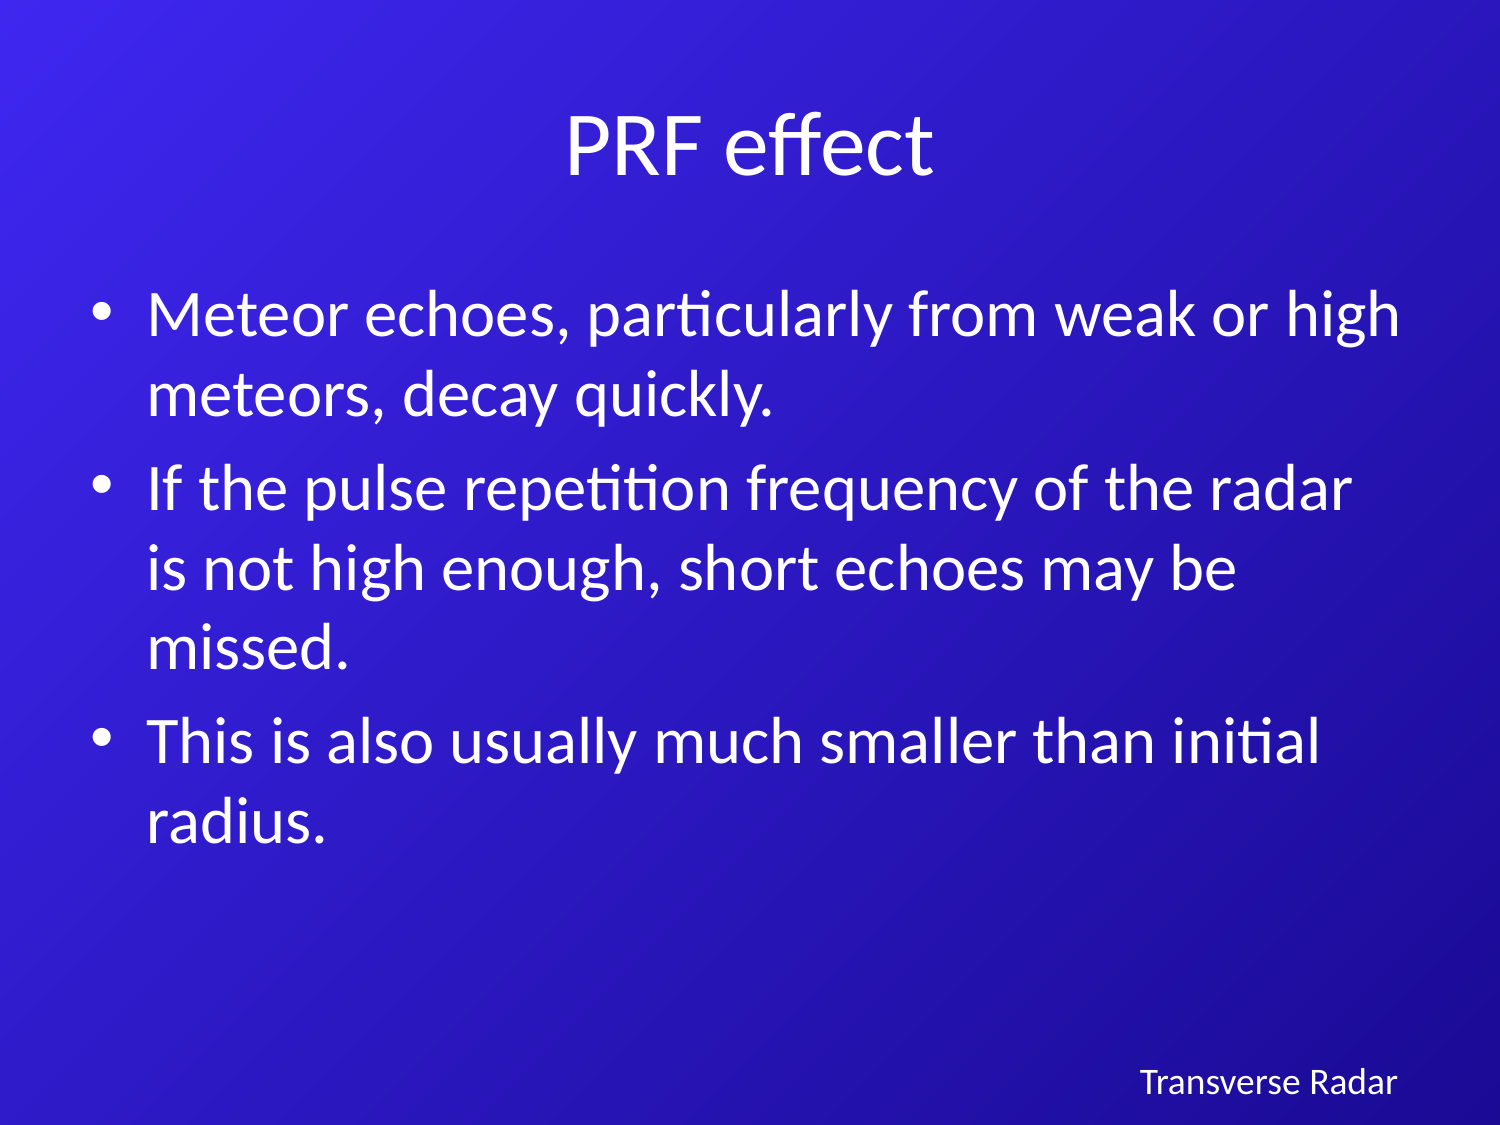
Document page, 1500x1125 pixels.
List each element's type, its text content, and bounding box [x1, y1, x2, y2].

text_box Transverse Radar [1124, 1049, 1471, 1110]
title PRF effect [75, 45, 1425, 233]
list Meteor echoes, particularly from weak or high meteors, decay quickly. If the pulse repetition frequency of the radar is not high enough, short echoes may be missed. This is also usually much smaller than initial radius. [75, 262, 1425, 1005]
